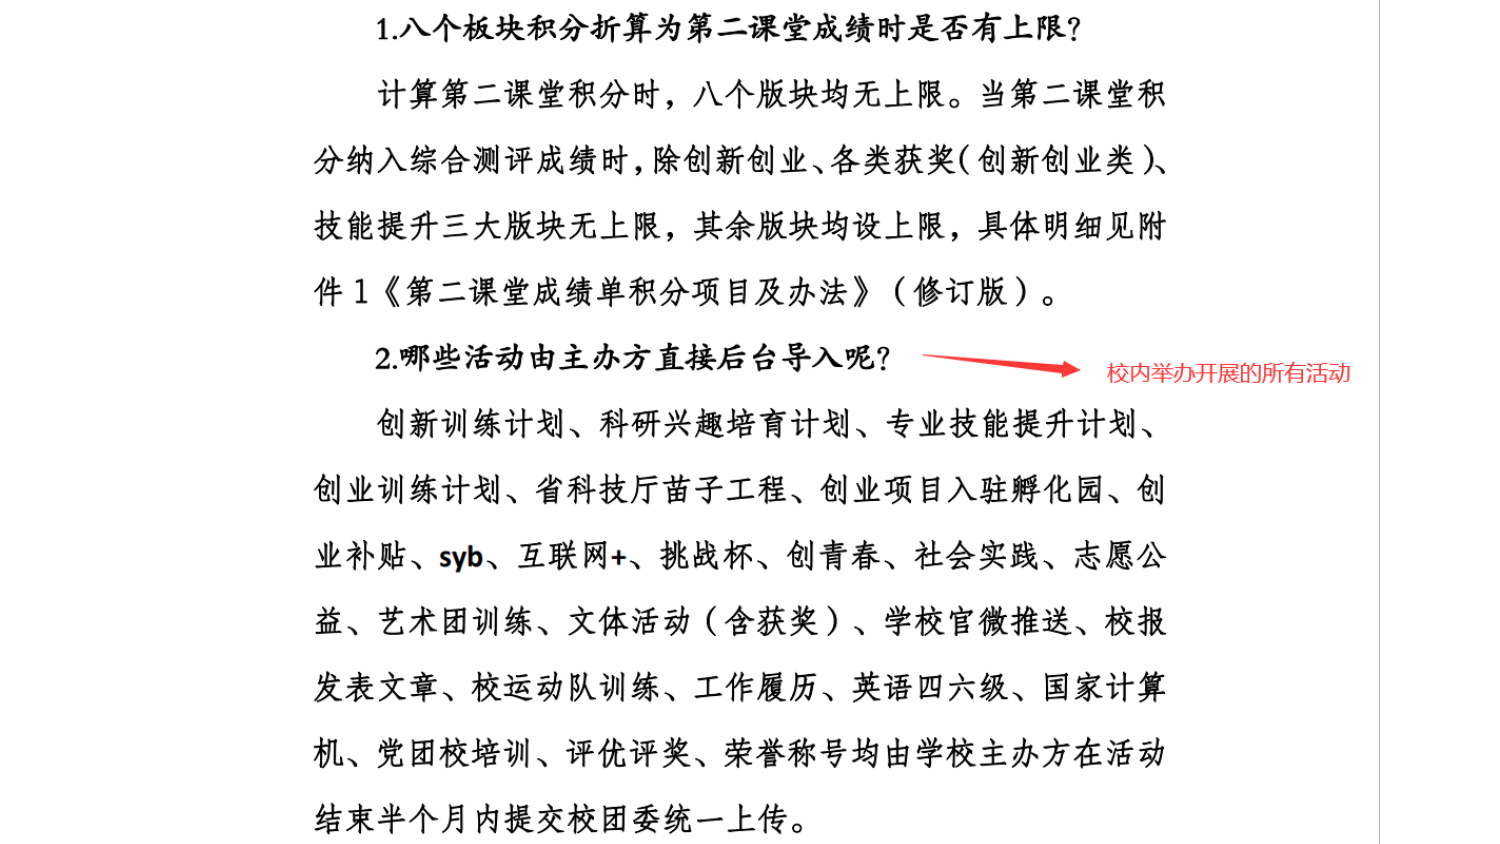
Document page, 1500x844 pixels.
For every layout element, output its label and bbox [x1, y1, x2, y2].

picture [123, 0, 1380, 844]
